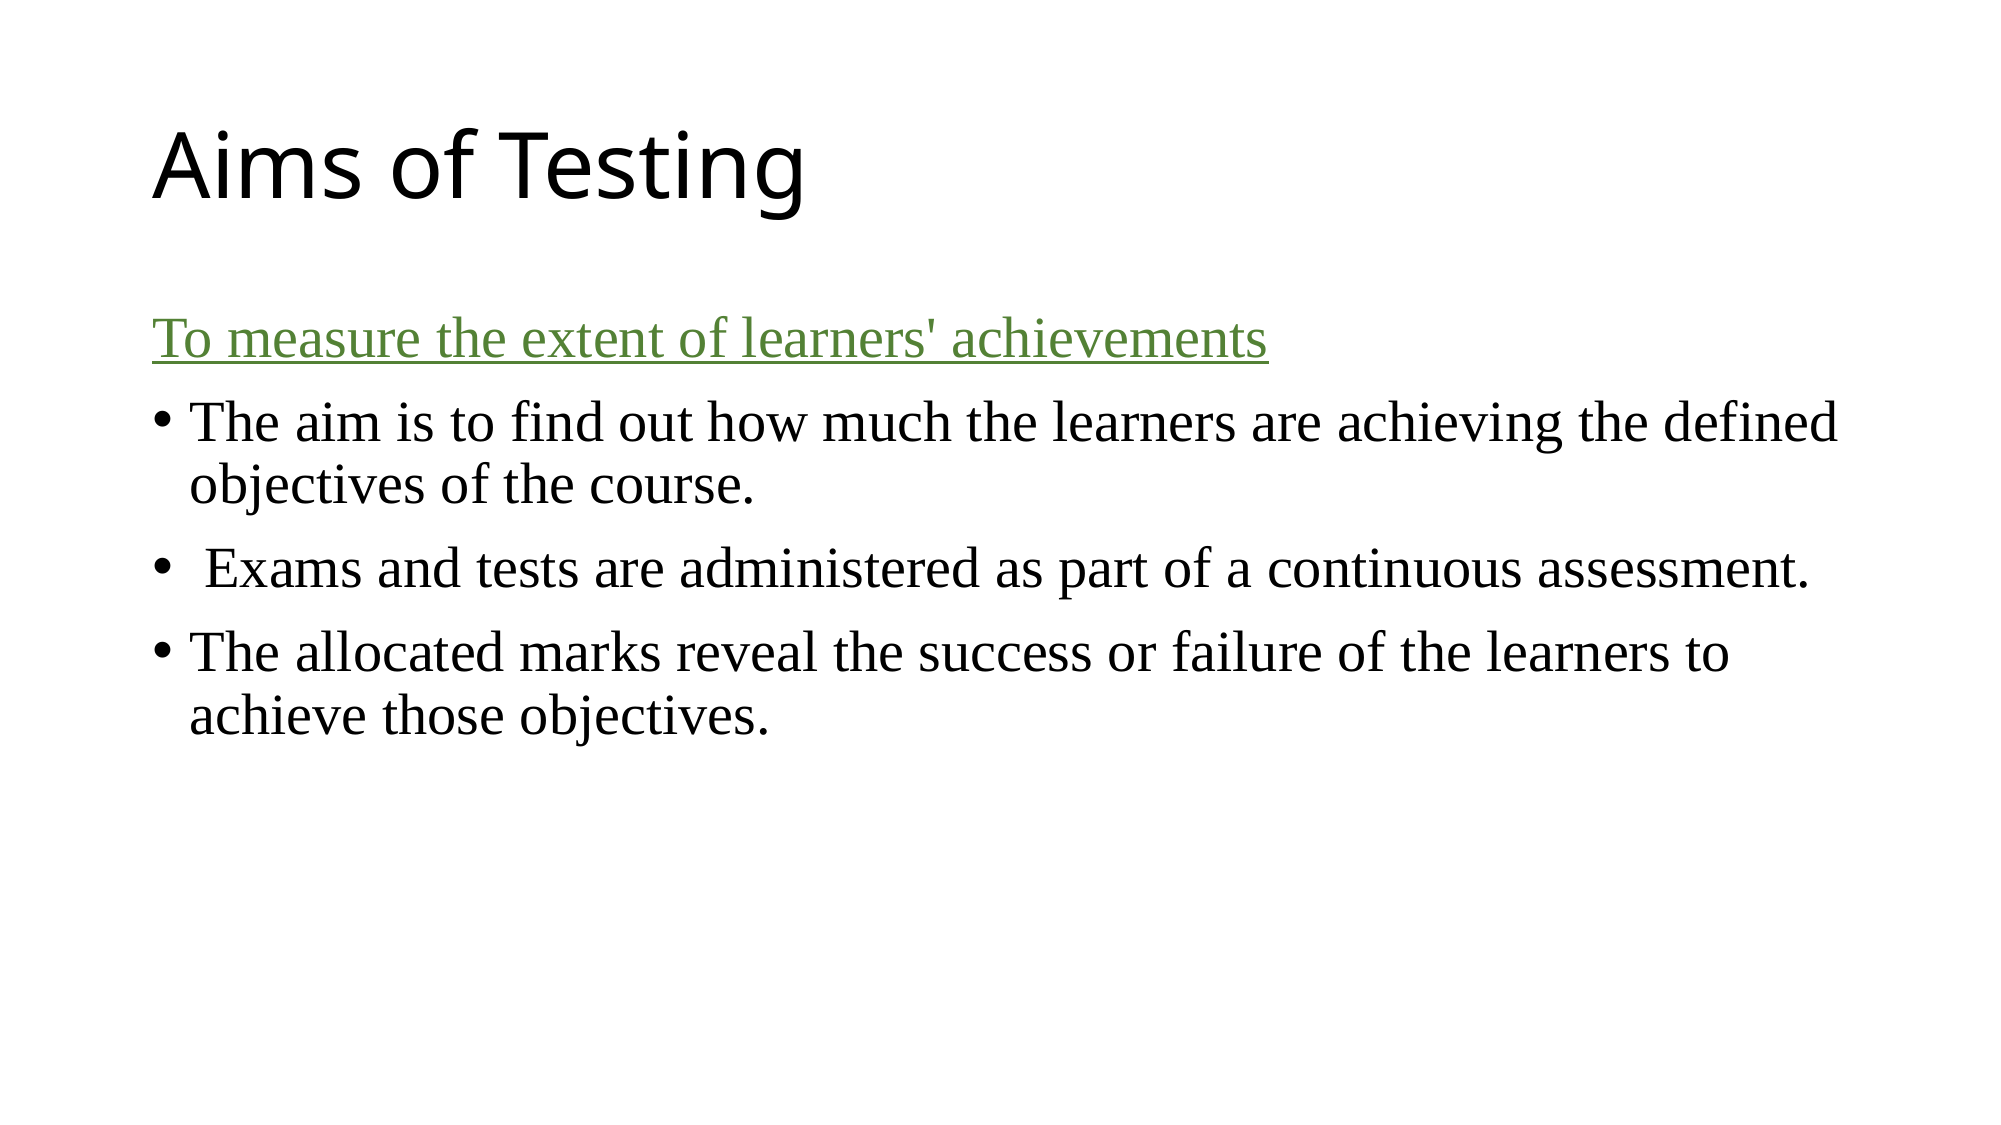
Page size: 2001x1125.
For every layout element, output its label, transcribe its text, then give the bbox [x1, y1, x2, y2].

list To measure the extent of learners' achievements The aim is to find out how much the learners are achieving the defined objectives of the course. Exams and tests are administered as part of a continuous assessment. The allocated marks reveal the success or failure of the learners to achieve those objectives. [137, 299, 1863, 1014]
title Aims of Testing [137, 59, 1863, 278]
